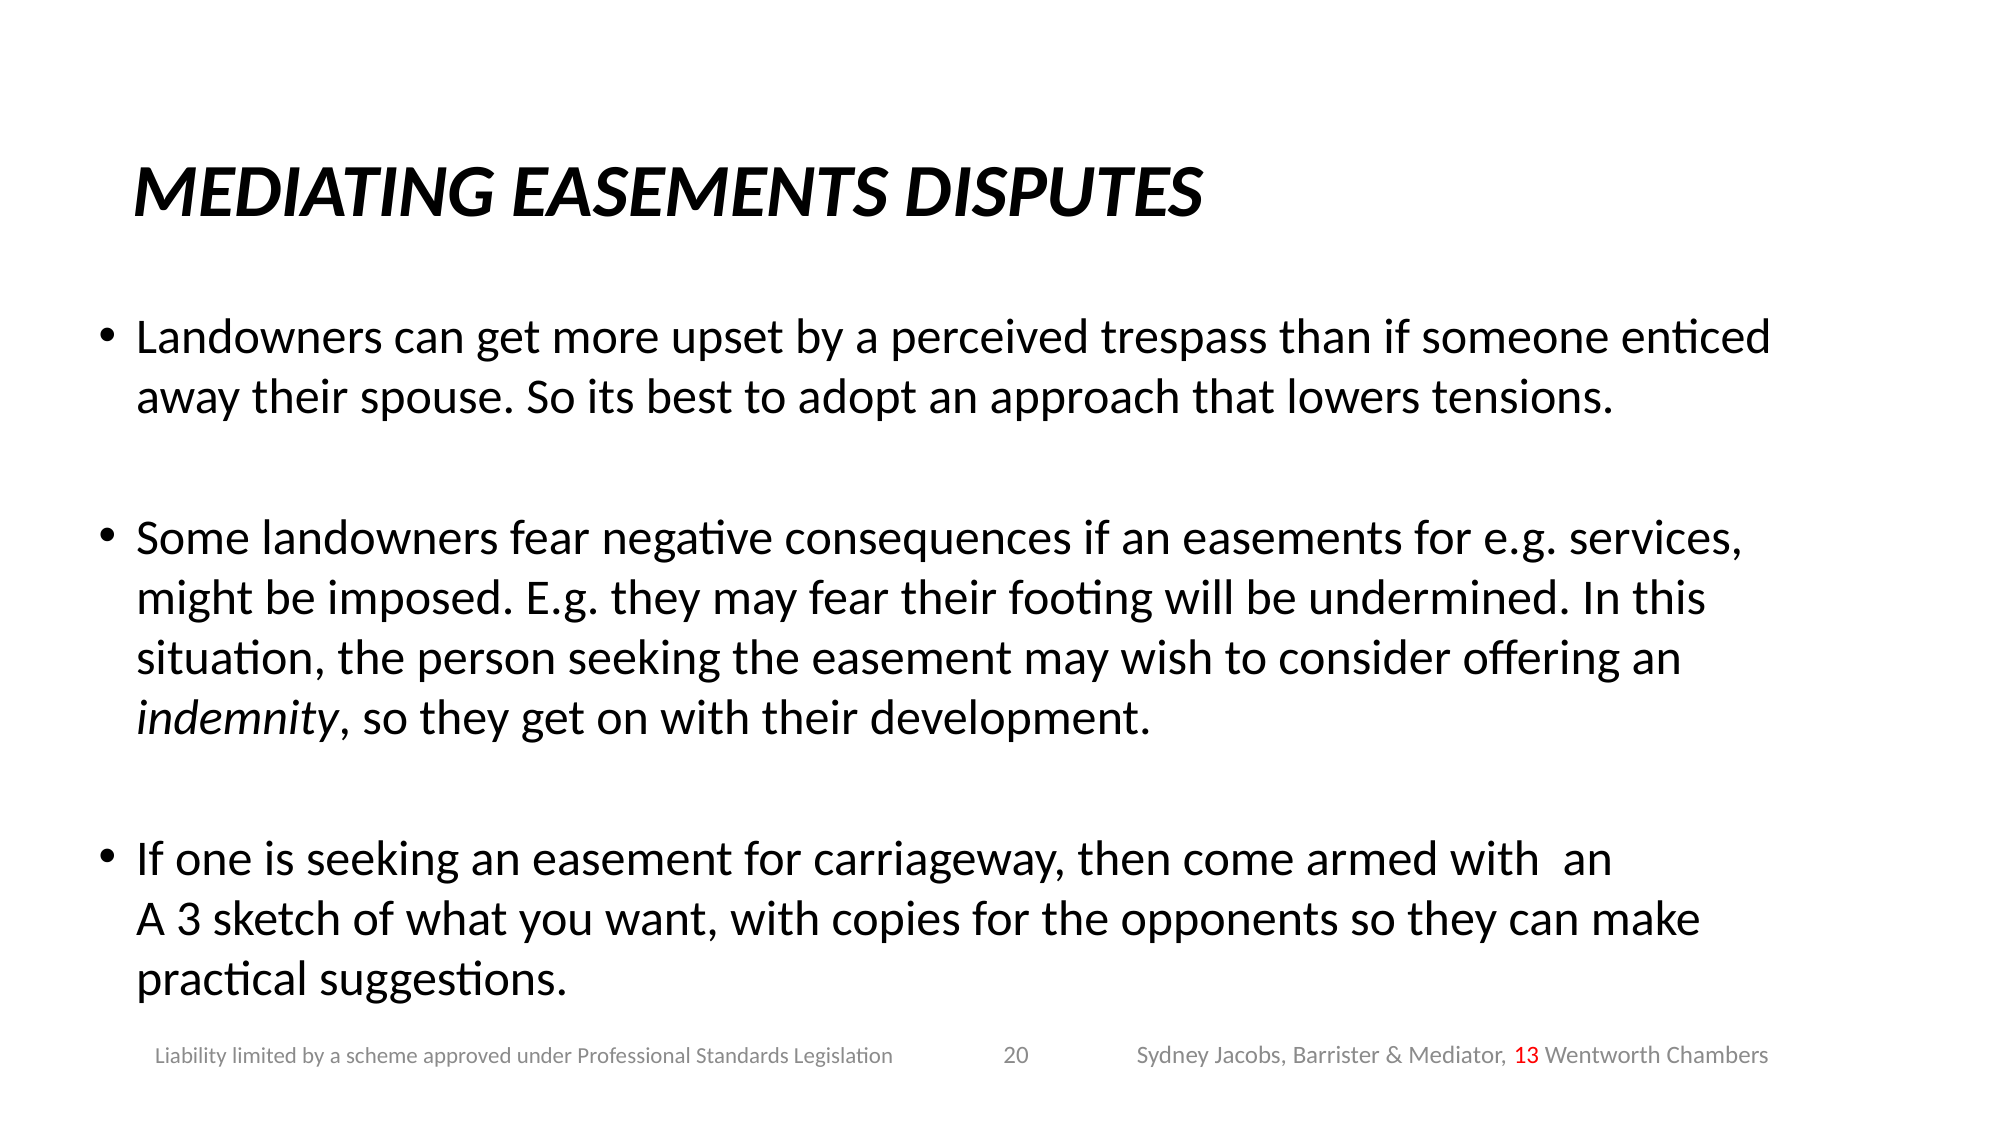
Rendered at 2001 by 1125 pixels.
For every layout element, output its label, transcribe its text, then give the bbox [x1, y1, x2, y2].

slide_number Liability limited by a scheme approved under Professional Standards Legislation [50, 1024, 956, 1084]
title MEDIATING EASEMENTS DISPUTES [117, 114, 1753, 270]
list Landowners can get more upset by a perceived trespass than if someone enticed away their spouse. So its best to adopt an approach that lowers tensions. Some landowners fear negative consequences if an easements for e.g. services, might be imposed. E.g. they may fear their footing will be undermined. In this situation, the person seeking the easement may wish to consider offering an indemnity, so they get on with their development. If one is seeking an easement for carriageway, then come armed with an A 3 sketch of what you want, with copies for the opponents so they can make practical suggestions. [83, 296, 1863, 1024]
slide_number 20 [956, 1024, 1044, 1084]
footer Sydney Jacobs, Barrister & Mediator, 13 Wentworth Chambers [1044, 1024, 1863, 1084]
